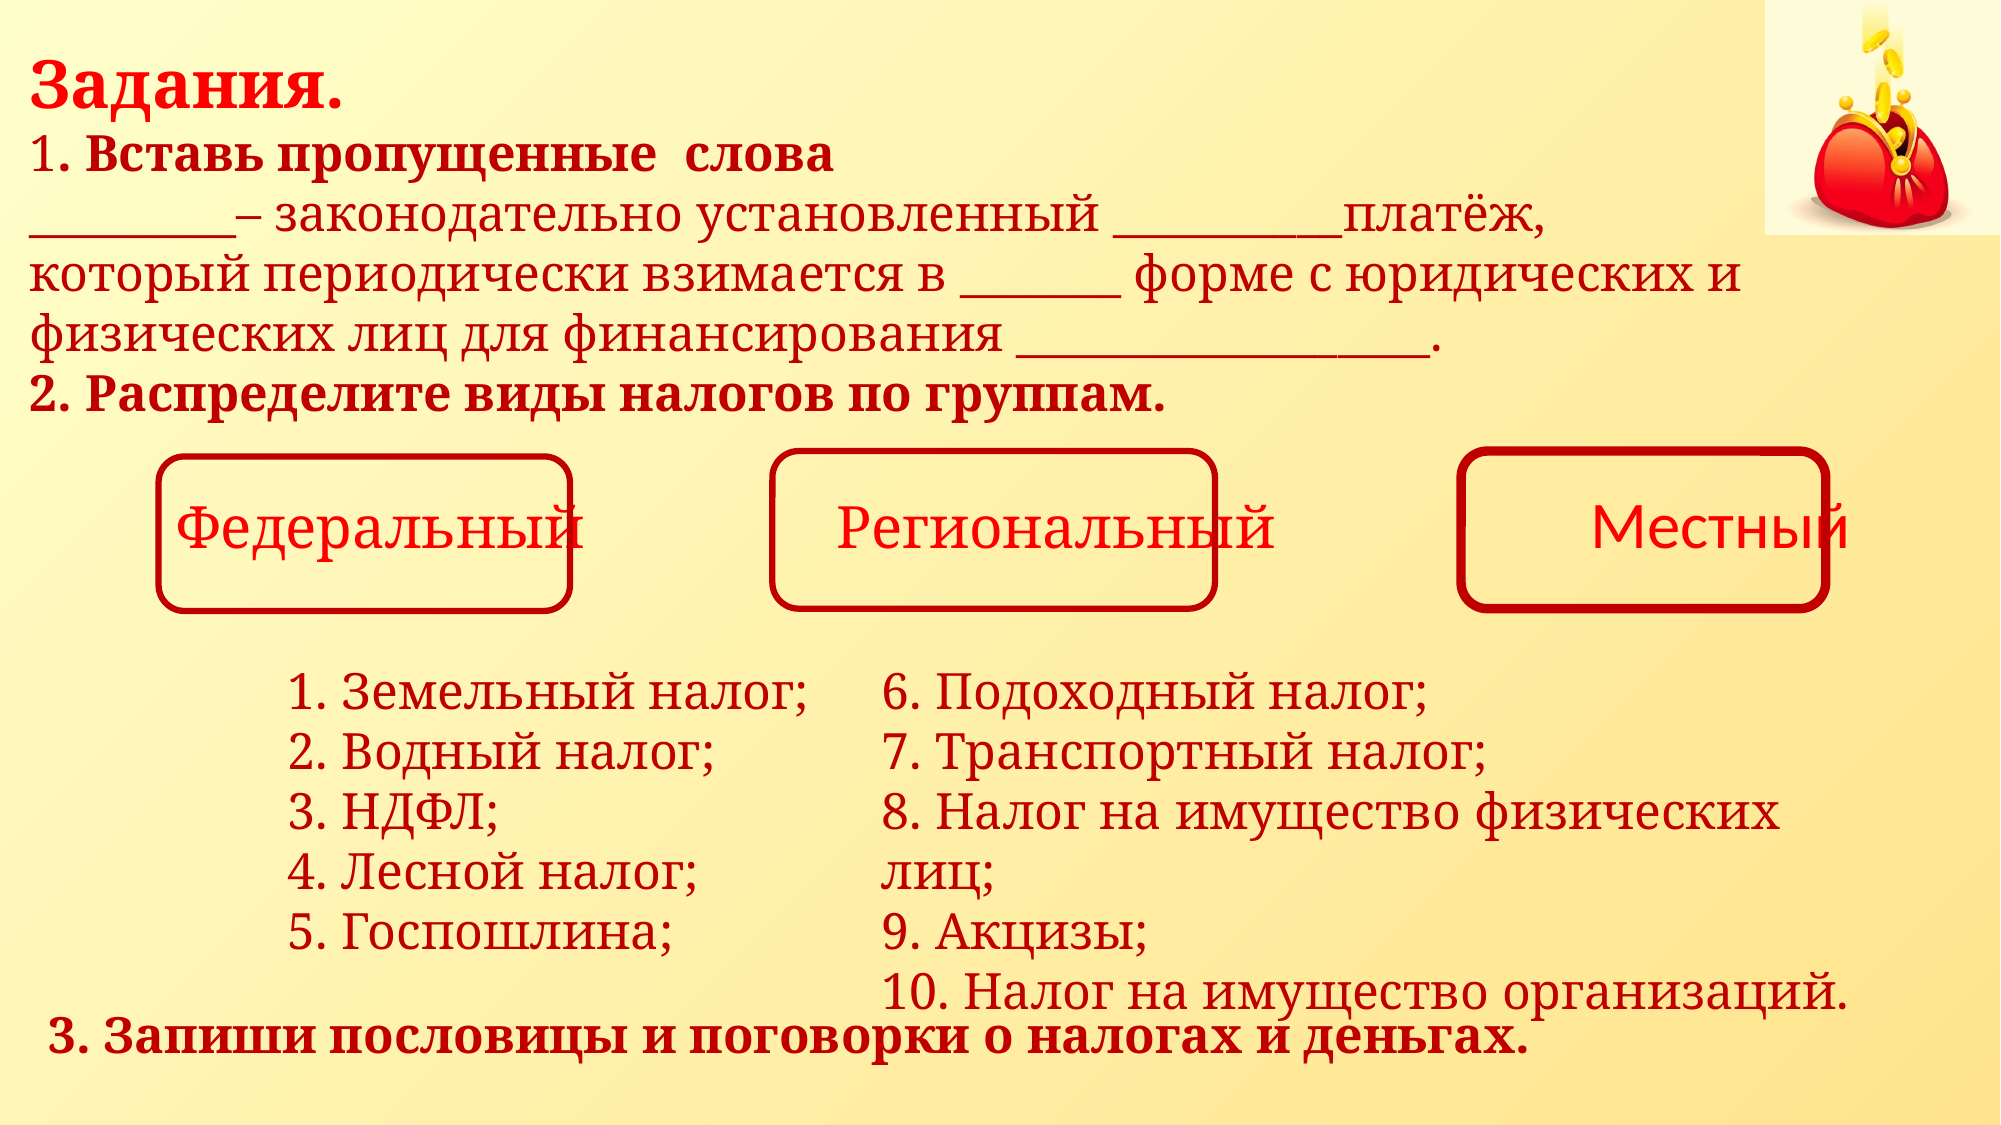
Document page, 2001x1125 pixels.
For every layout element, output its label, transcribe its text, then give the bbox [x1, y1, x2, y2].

text_box [157, 455, 572, 613]
text_box Задания. 1. Вставь пропущенные слова _________– законодательно установленный __________платёж, который периодически взимается в _______ форме с юридических и физических лиц для финансирования __________________. 2. Распределите виды налогов по группам. Федеральный Региональный Местный [15, 34, 2000, 569]
text_box 1. Земельный налог; 2. Водный налог; 3. НДФЛ; 4. Лесной налог; 5. Госпошлина; [273, 652, 866, 996]
picture [1765, 0, 2000, 235]
text_box [1459, 449, 1827, 610]
text_box 3. Запиши пословицы и поговорки о налогах и деньгах. [33, 996, 1546, 1072]
text_box [771, 449, 1216, 610]
text_box 6. Подоходный налог; 7. Транспортный налог; 8. Налог на имущество физических лиц; 9. Акцизы; 10. Налог на имущество организаций. [866, 652, 1867, 1027]
